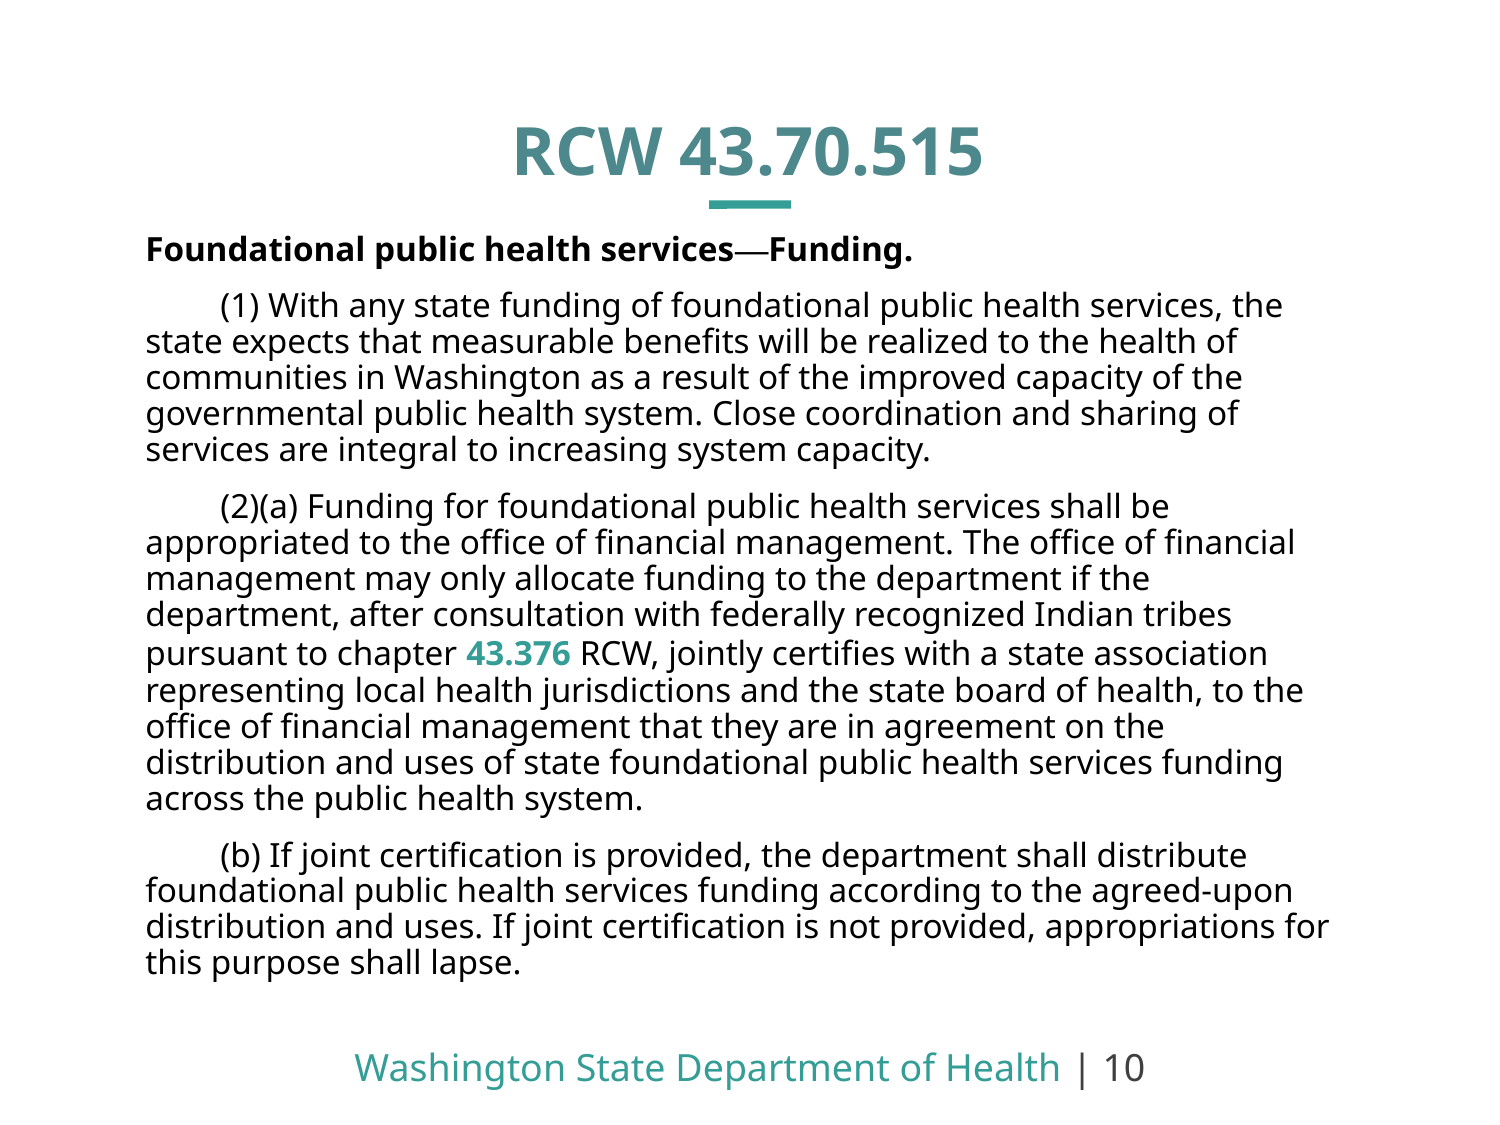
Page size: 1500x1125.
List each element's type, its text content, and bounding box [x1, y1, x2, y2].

list RCW 43.70.515 [0, 110, 1499, 190]
list Foundational public health services—Funding. (1) With any state funding of foundational public health services, the state expects that measurable benefits will be realized to the health of communities in Washington as a result of the improved capacity of the governmental public health system. Close coordination and sharing of services are integral to increasing system capacity. (2)(a) Funding for foundational public health services shall be appropriated to the office of financial management. The office of financial management may only allocate funding to the department if the department, after consultation with federally recognized Indian tribes pursuant to chapter 43.376 RCW, jointly certifies with a state association representing local health jurisdictions and the state board of health, to the office of financial management that they are in agreement on the distribution and uses of state foundational public health services funding across the public health system. (b) If joint certification is provided, the department shall distribute foundational public health services funding according to the agreed-upon distribution and uses. If joint certification is not provided, appropriations for this purpose shall lapse. [130, 224, 1370, 990]
